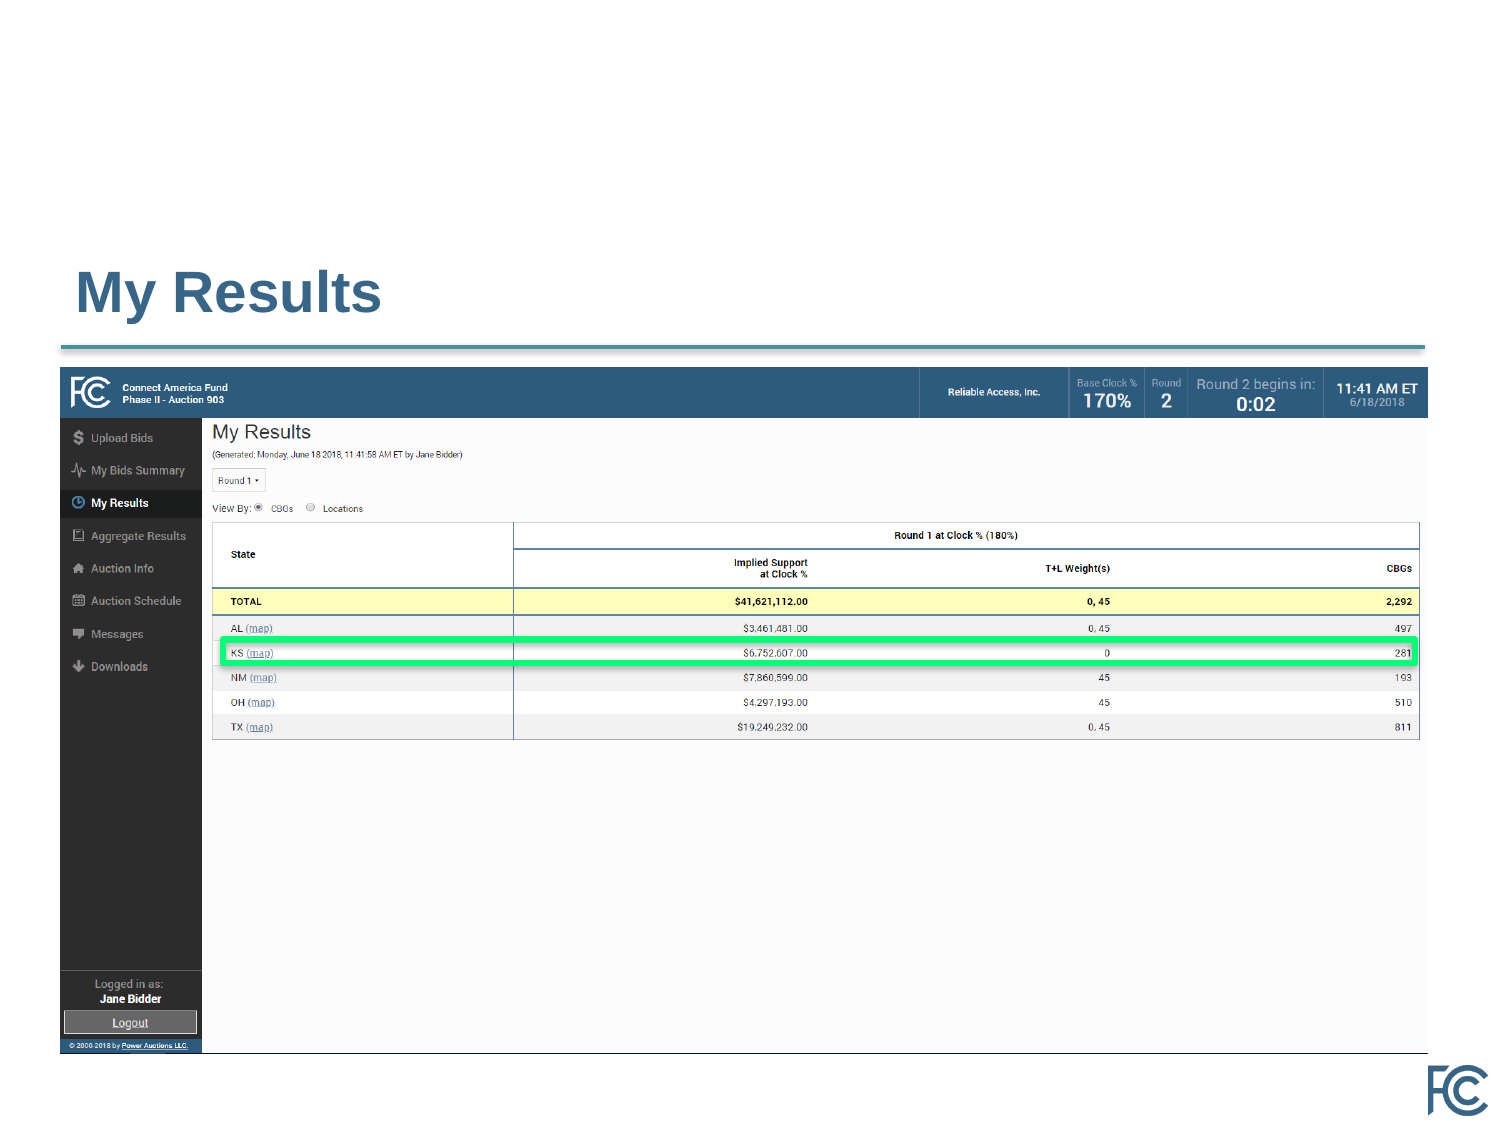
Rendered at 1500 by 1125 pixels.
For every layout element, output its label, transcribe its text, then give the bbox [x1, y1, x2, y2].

picture [1428, 1065, 1488, 1116]
title My Results [60, 247, 1342, 348]
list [60, 367, 1428, 1054]
picture [0, 2, 1372, 1018]
